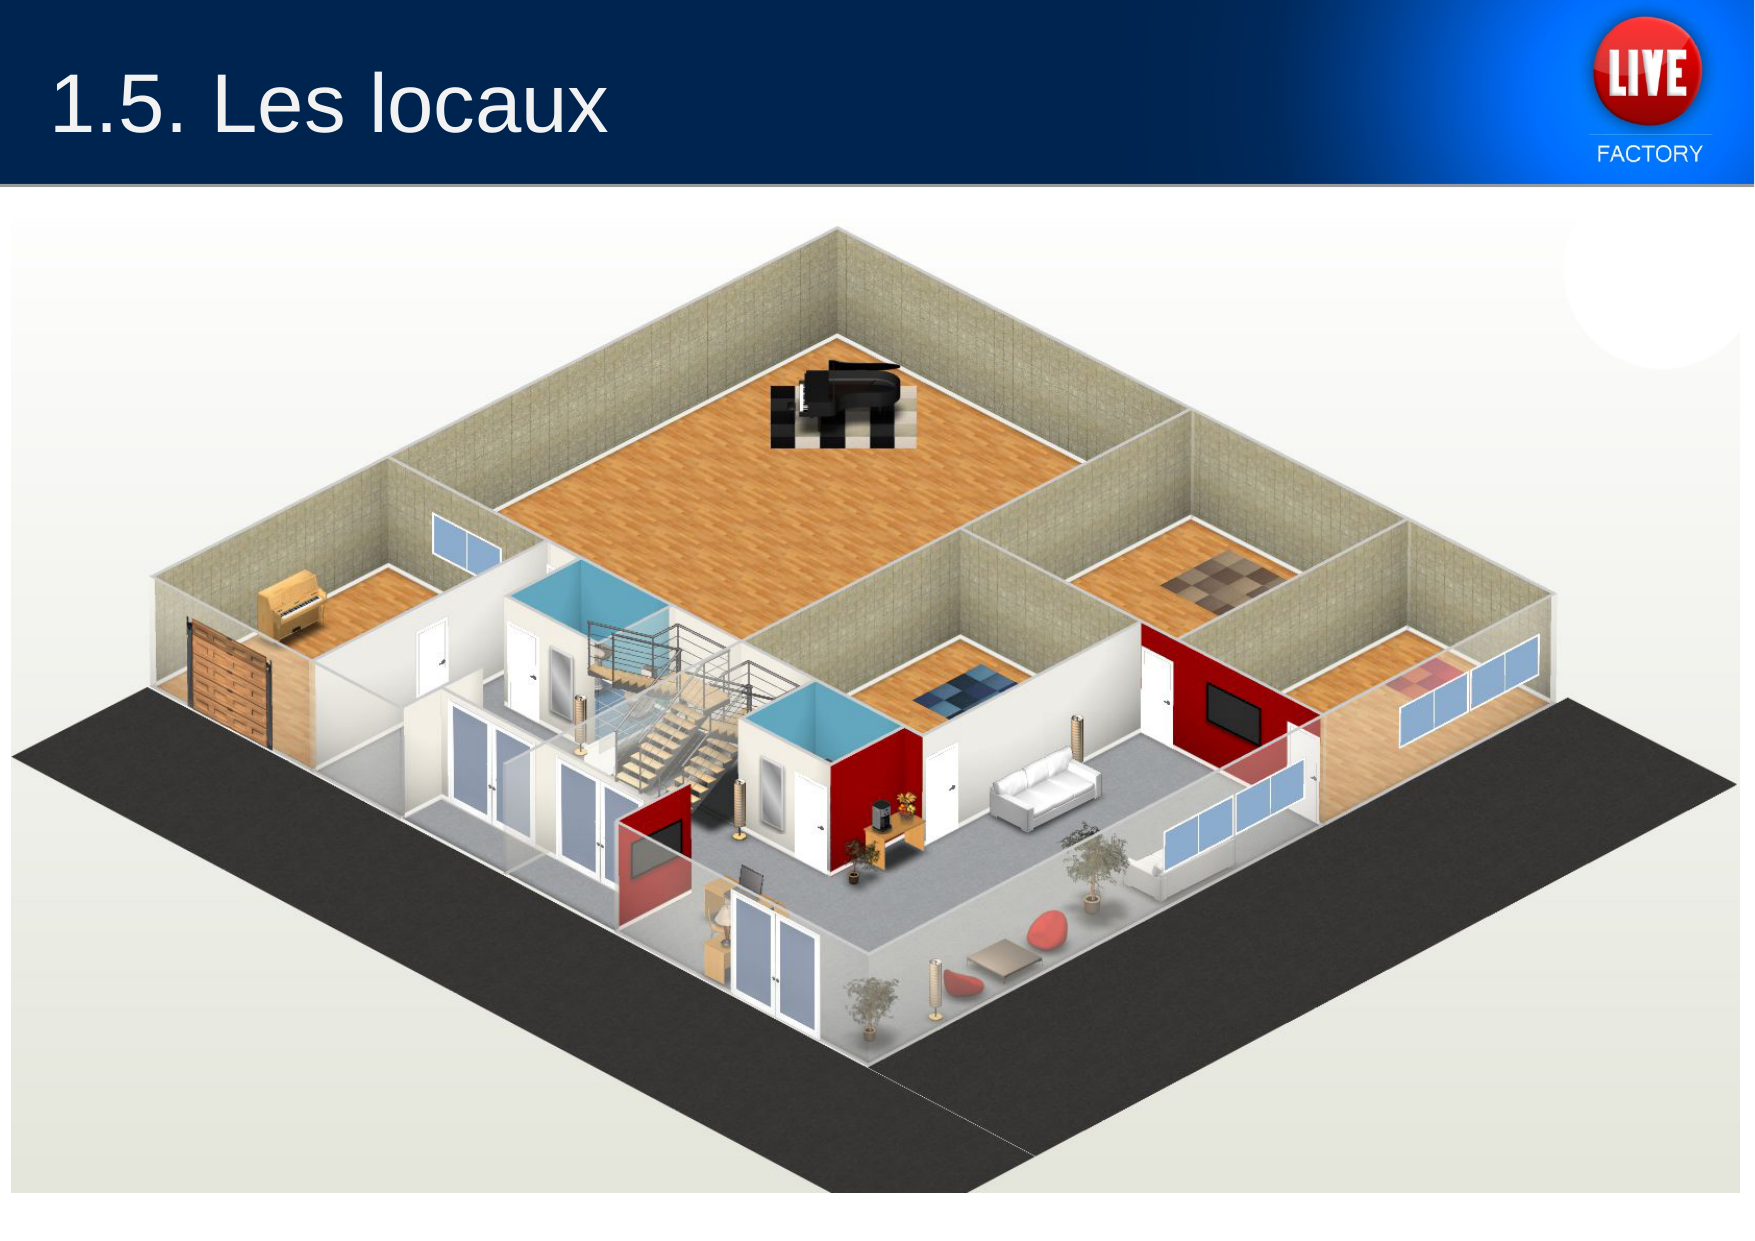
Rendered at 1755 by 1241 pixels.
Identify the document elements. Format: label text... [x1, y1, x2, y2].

text_box 1.5. Les locaux [33, 0, 1612, 211]
picture [0, 0, 1755, 1241]
